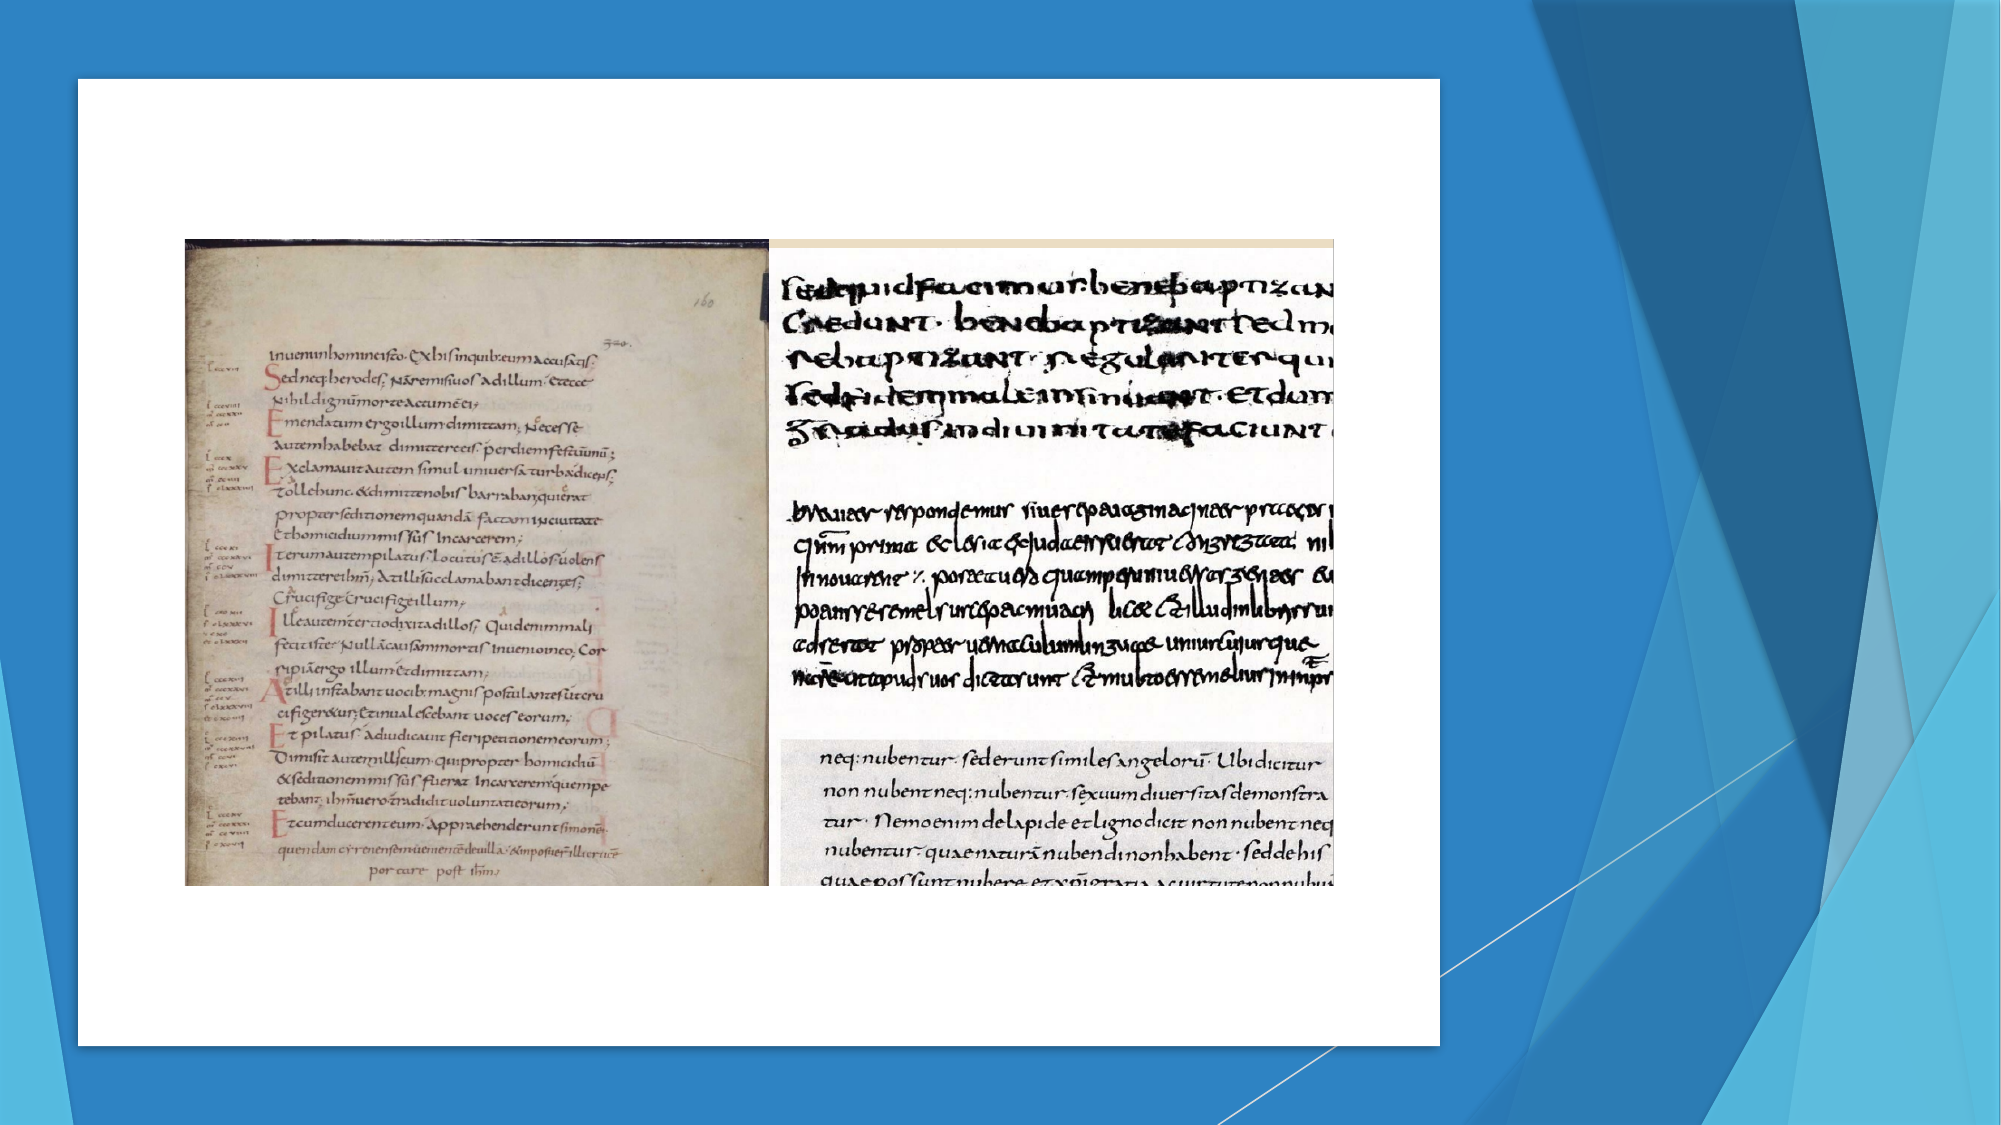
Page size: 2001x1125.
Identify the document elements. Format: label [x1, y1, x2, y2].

text_box [0, 0, 2000, 1125]
picture [184, 238, 1335, 886]
